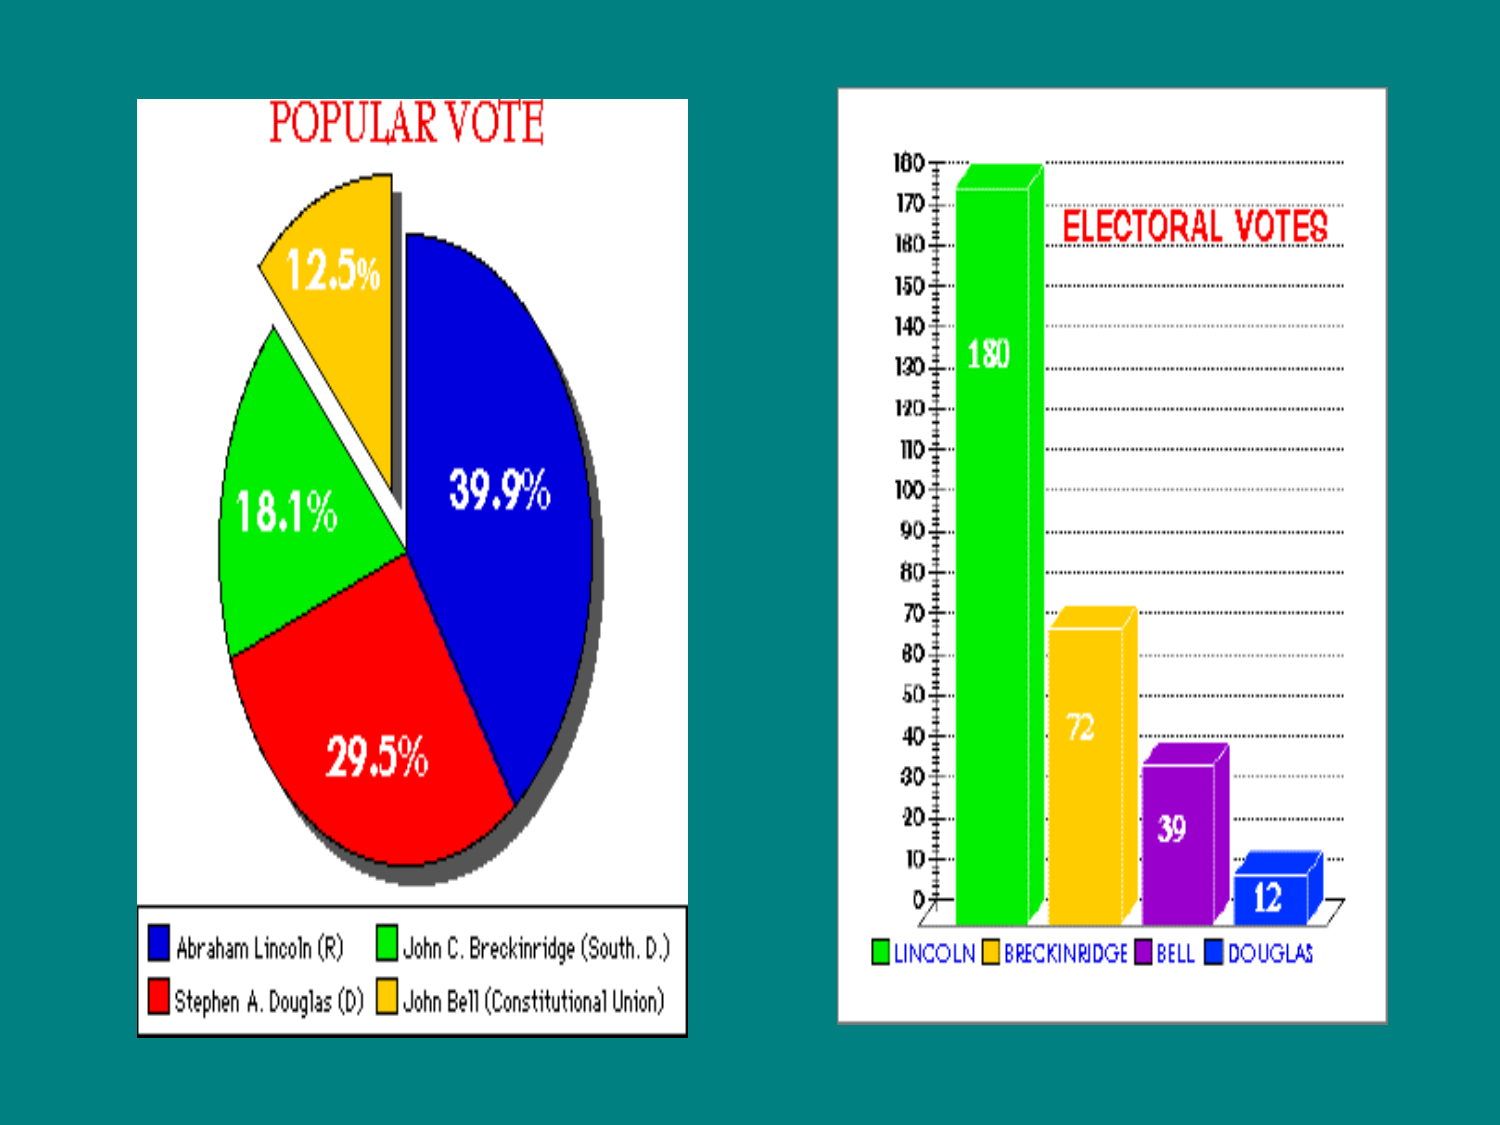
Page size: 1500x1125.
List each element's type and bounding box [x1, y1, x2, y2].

picture [837, 87, 1388, 1026]
list [137, 99, 688, 1038]
